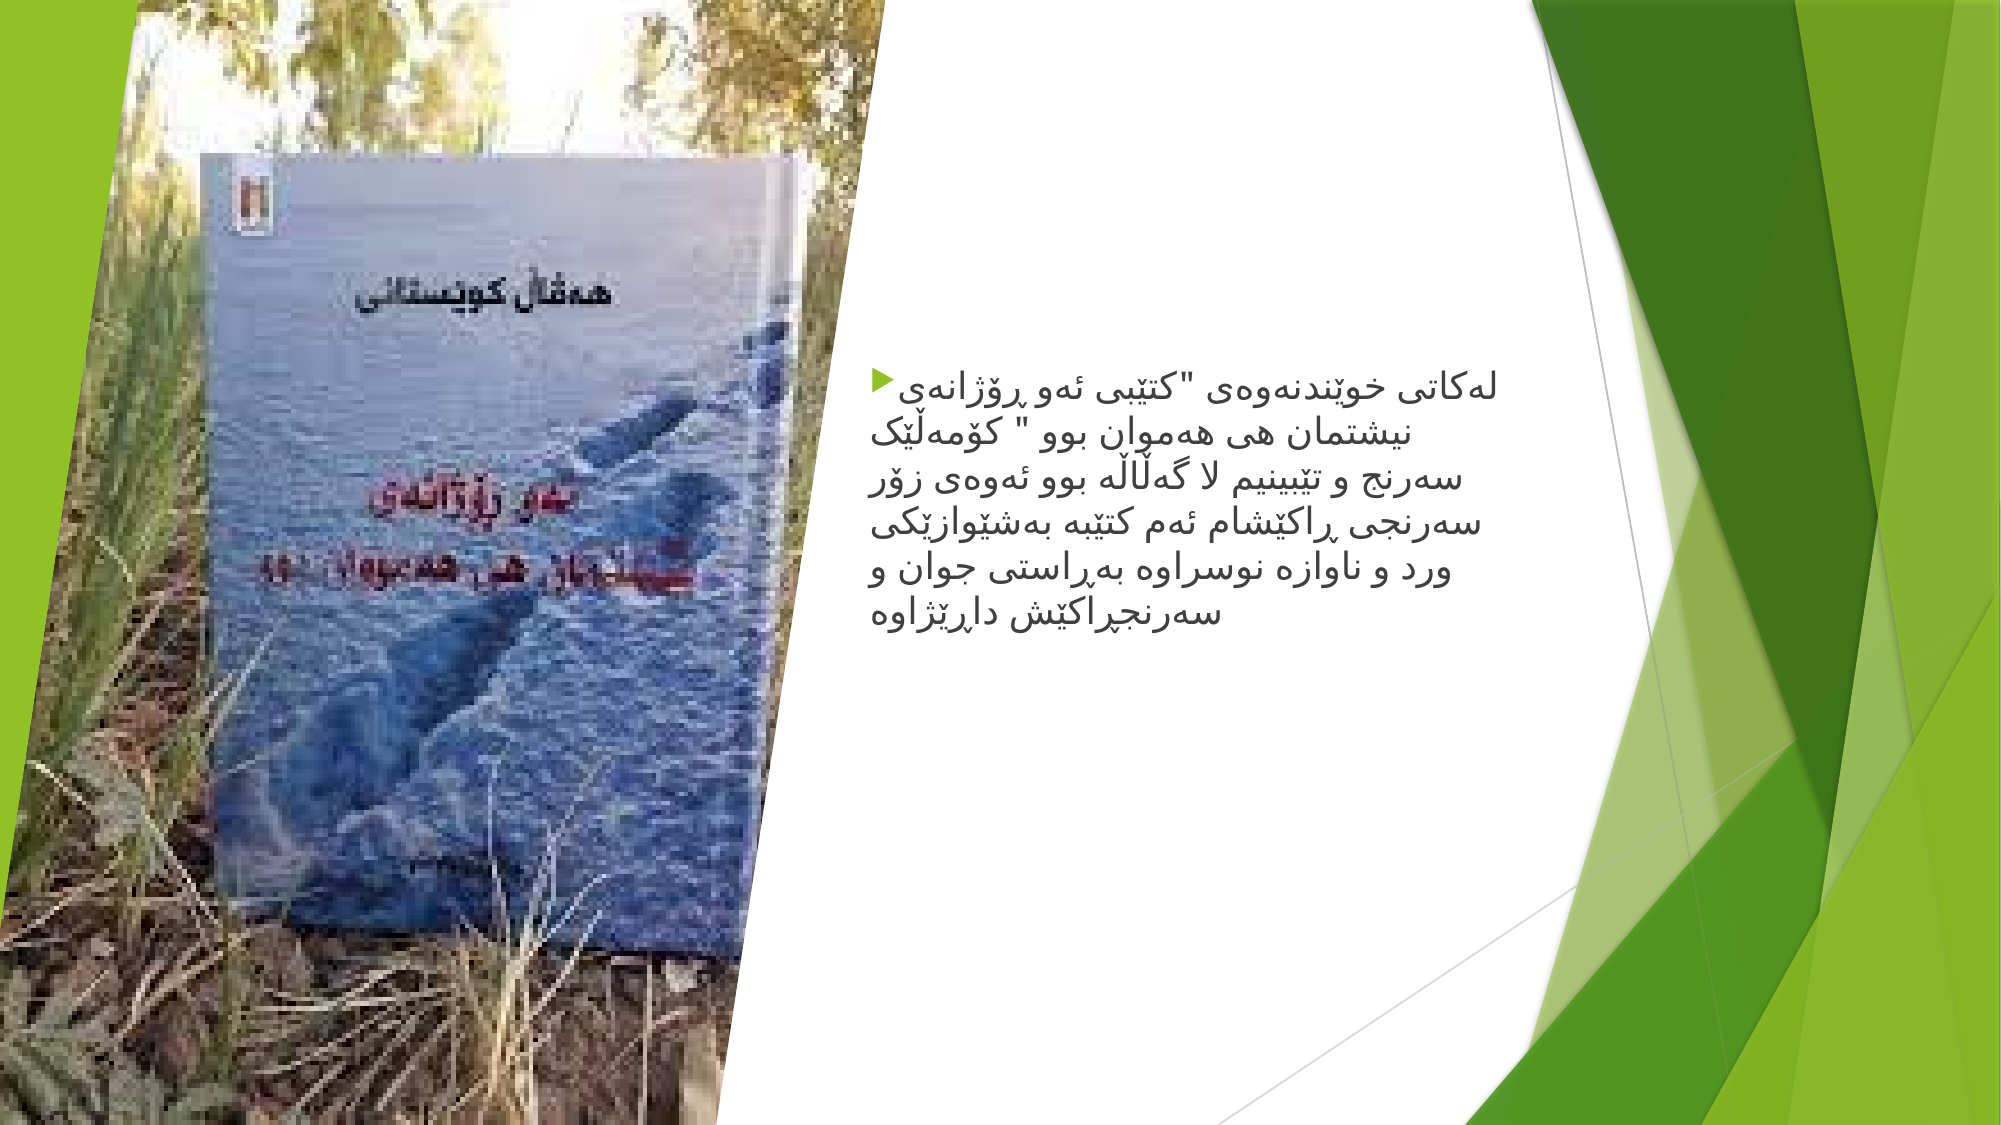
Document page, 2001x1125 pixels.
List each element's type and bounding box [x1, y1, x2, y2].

text_box [887, 0, 2000, 1125]
picture [0, 0, 886, 1125]
